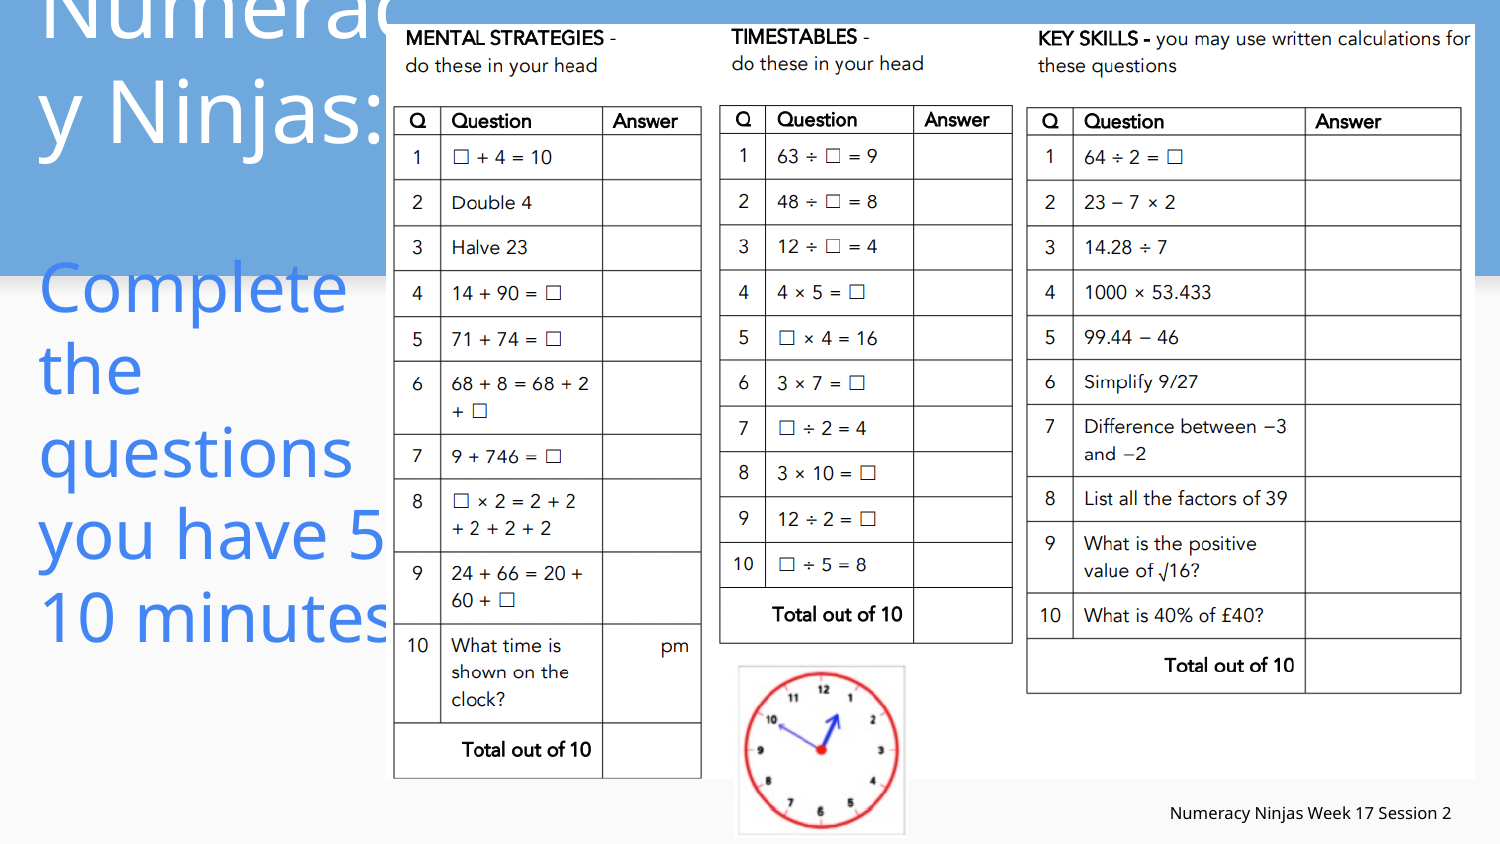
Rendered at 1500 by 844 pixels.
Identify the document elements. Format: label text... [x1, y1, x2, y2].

picture [386, 24, 1476, 838]
title Numeracy Ninjas: Complete the questions you have 5 -10 minutes [23, 29, 381, 671]
text_box Numeracy Ninjas Week 17 Session 2 [1154, 793, 1500, 834]
